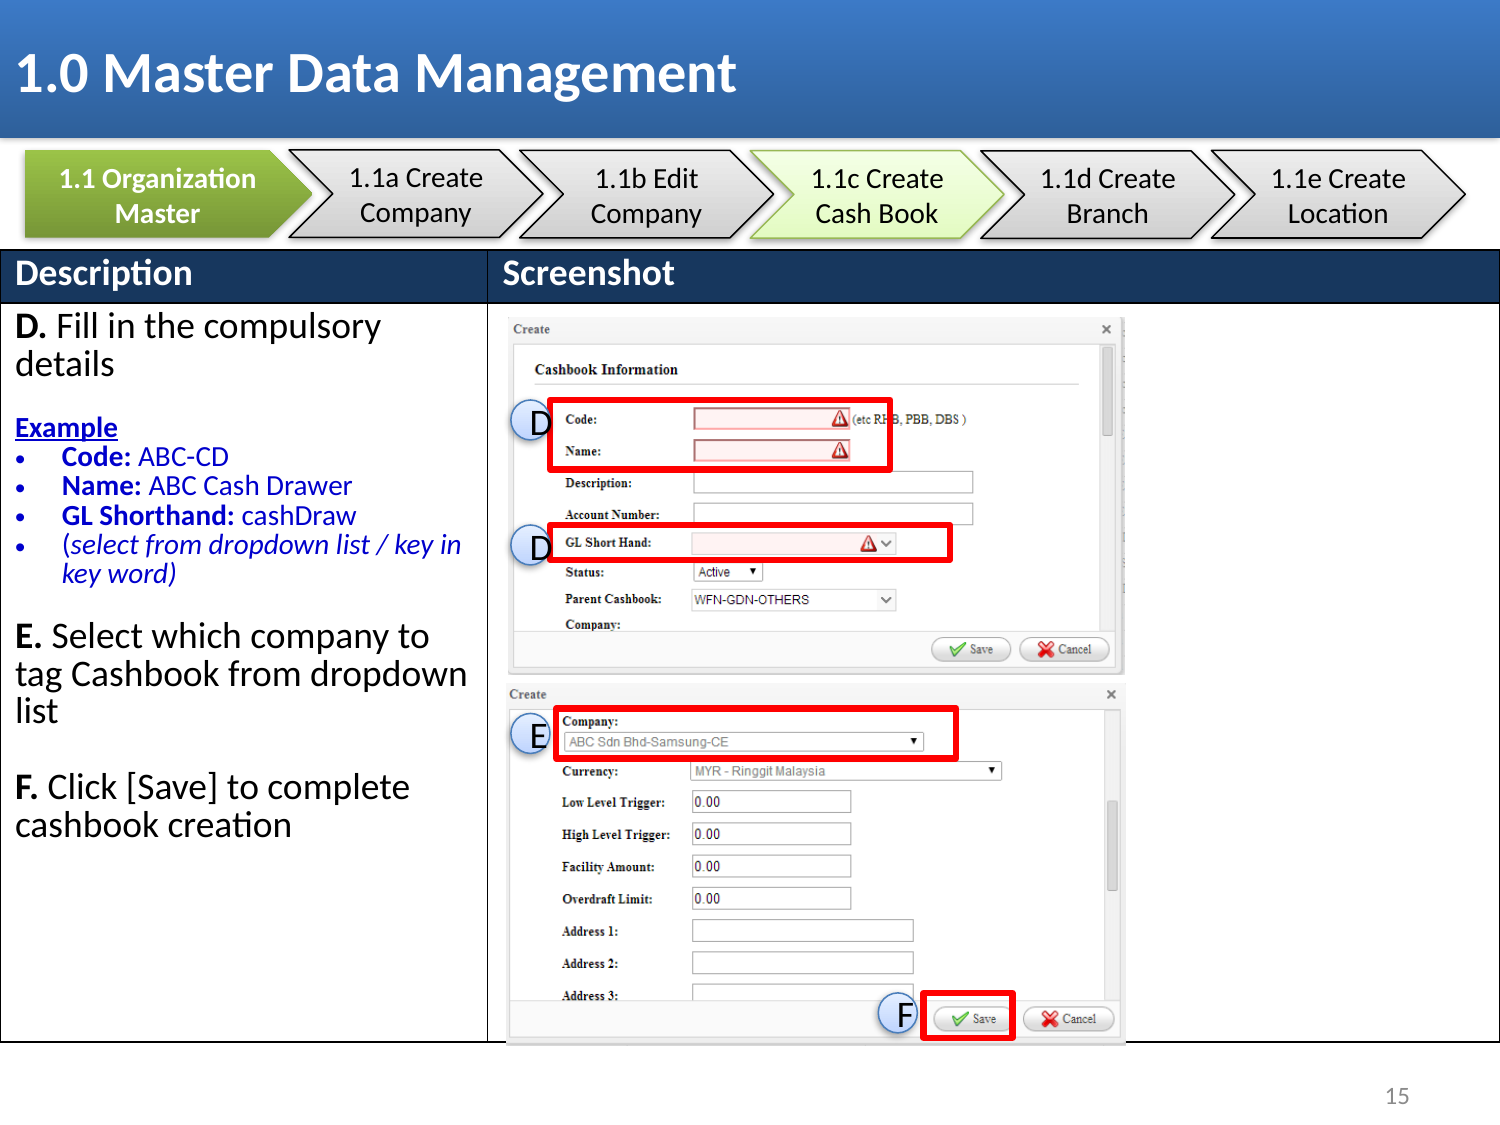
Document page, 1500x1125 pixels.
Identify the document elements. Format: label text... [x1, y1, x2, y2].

table_header Description [1, 251, 487, 302]
table_cell [488, 304, 1499, 1041]
picture [507, 317, 1126, 676]
text_box 1.0 Master Data Management [0, 0, 1500, 138]
text_box 1.1e Create Location [1210, 149, 1466, 239]
text_box 1.1a Create Company [288, 149, 544, 239]
text_box 1.1b Edit Company [518, 149, 775, 239]
text_box 1.1c Create Cash Book [749, 149, 1005, 239]
picture [505, 683, 1126, 1047]
text_box 1.1d Create Branch [980, 150, 1236, 240]
table_cell D. Fill in the compulsory details Example Code: ABC-CD Name: ABC Cash Drawer GL Shorthand: cashDraw (select from dropdown list / key in key word) E. Select which company to tag Cashbook from dropdown list F. Click [Save] to complete cashbook creation [1, 304, 487, 1041]
table_header Screenshot [488, 251, 1499, 302]
text_box 1.1 Organization Master [24, 150, 313, 238]
text_box [503, 319, 1126, 683]
slide_number 15 [1074, 1065, 1425, 1125]
